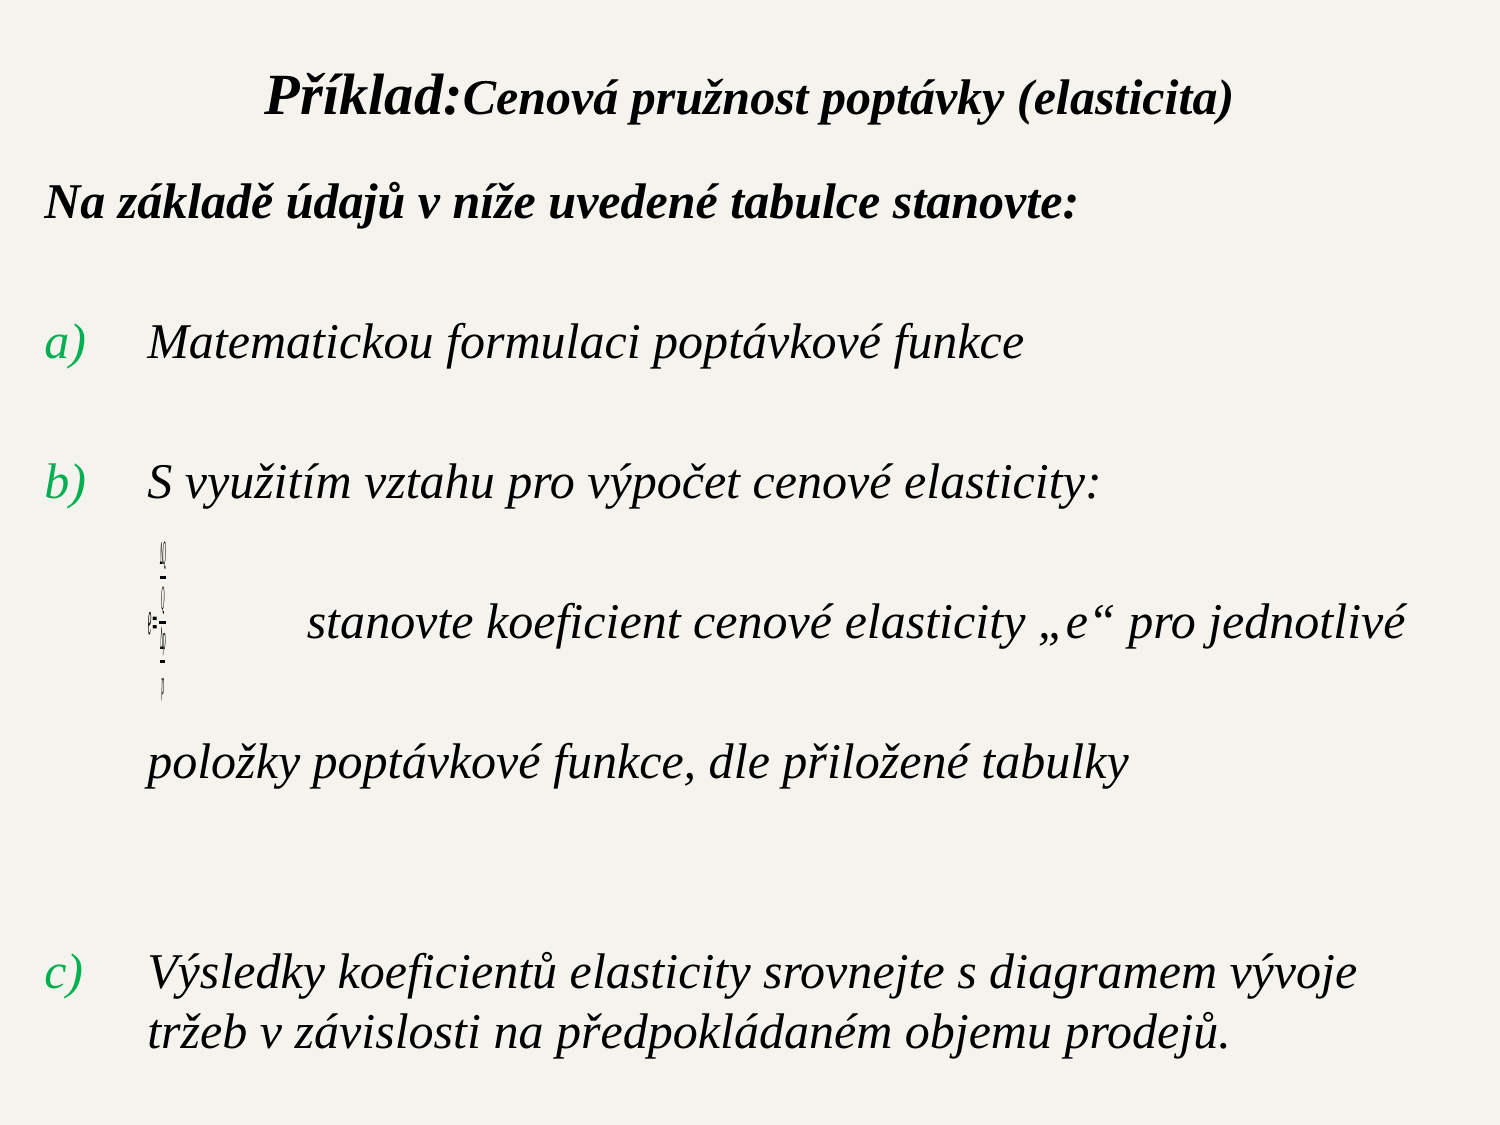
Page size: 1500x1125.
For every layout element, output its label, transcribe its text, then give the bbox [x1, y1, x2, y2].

list Na základě údajů v níže uvedené tabulce stanovte: Matematickou formulaci poptávkové funkce S využitím vztahu pro výpočet cenové elasticity: stanovte koeficient cenové elasticity „e“ pro jednotlivé položky poptávkové funkce, dle přiložené tabulky Výsledky koeficientů elasticity srovnejte s diagramem vývoje tržeb v závislosti na předpokládaném objemu prodejů. [29, 160, 1471, 1094]
title Příklad:Cenová pružnost poptávky (elasticita) [75, 45, 1425, 138]
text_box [147, 538, 290, 730]
